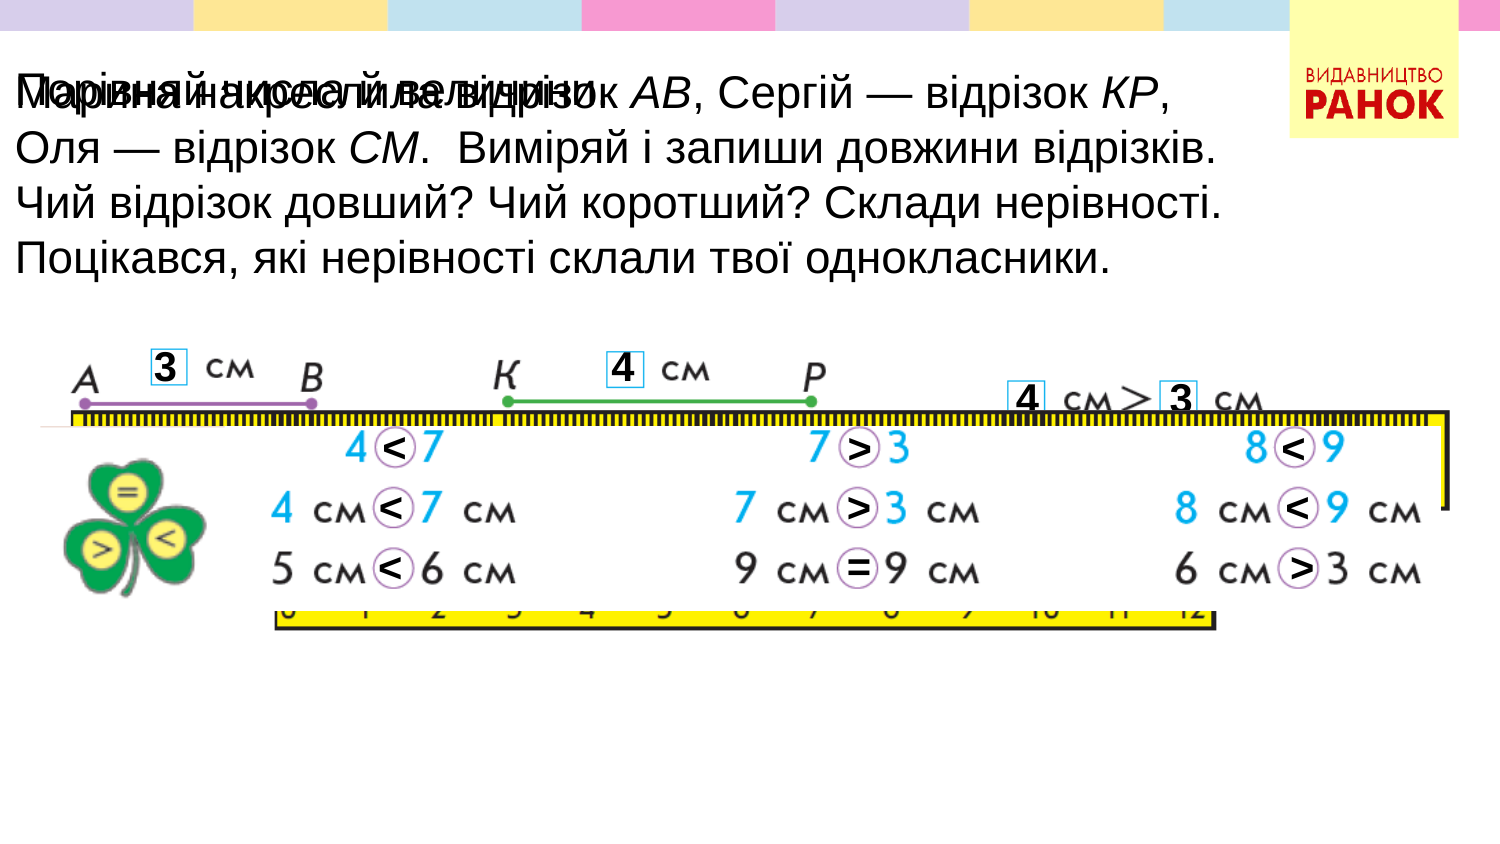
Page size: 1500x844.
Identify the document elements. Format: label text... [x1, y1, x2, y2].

text_box Марина накреслила відрізок АВ, Сергій — відрізок КР, Оля — відрізок СМ. Виміряй і запиши довжини відрізків. Чий відрізок довший? Чий коротший? Склади нерівності. Поцікався, які нерівності склали твої однокласники. [0, 122, 1249, 290]
picture [1305, 67, 1444, 119]
text_box Порівняй числа й величини. [0, 40, 1391, 122]
picture [0, 0, 1500, 31]
text_box [1287, 40, 1461, 140]
picture [29, 329, 1453, 632]
